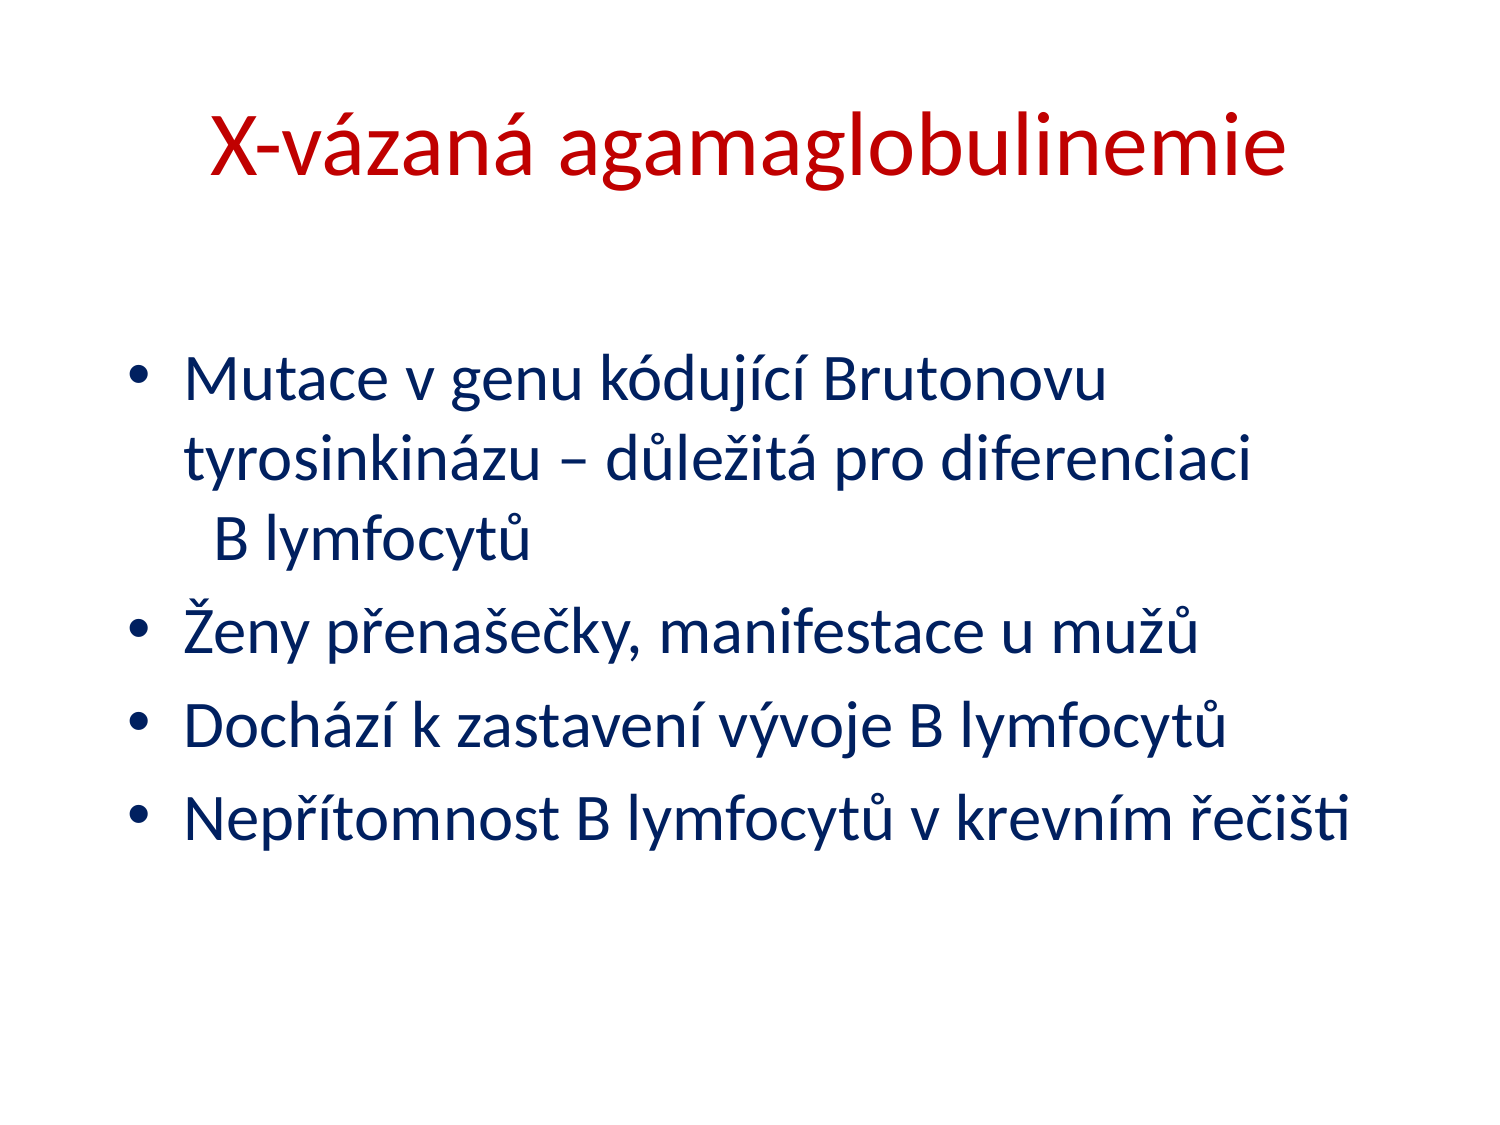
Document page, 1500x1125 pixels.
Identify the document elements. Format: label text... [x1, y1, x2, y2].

list Mutace v genu kódující Brutonovu tyrosinkinázu – důležitá pro diferenciaci B lymfocytů Ženy přenašečky, manifestace u mužů Dochází k zastavení vývoje B lymfocytů Nepřítomnost B lymfocytů v krevním řečišti [112, 326, 1388, 1037]
title X-vázaná agamaglobulinemie [75, 45, 1425, 233]
